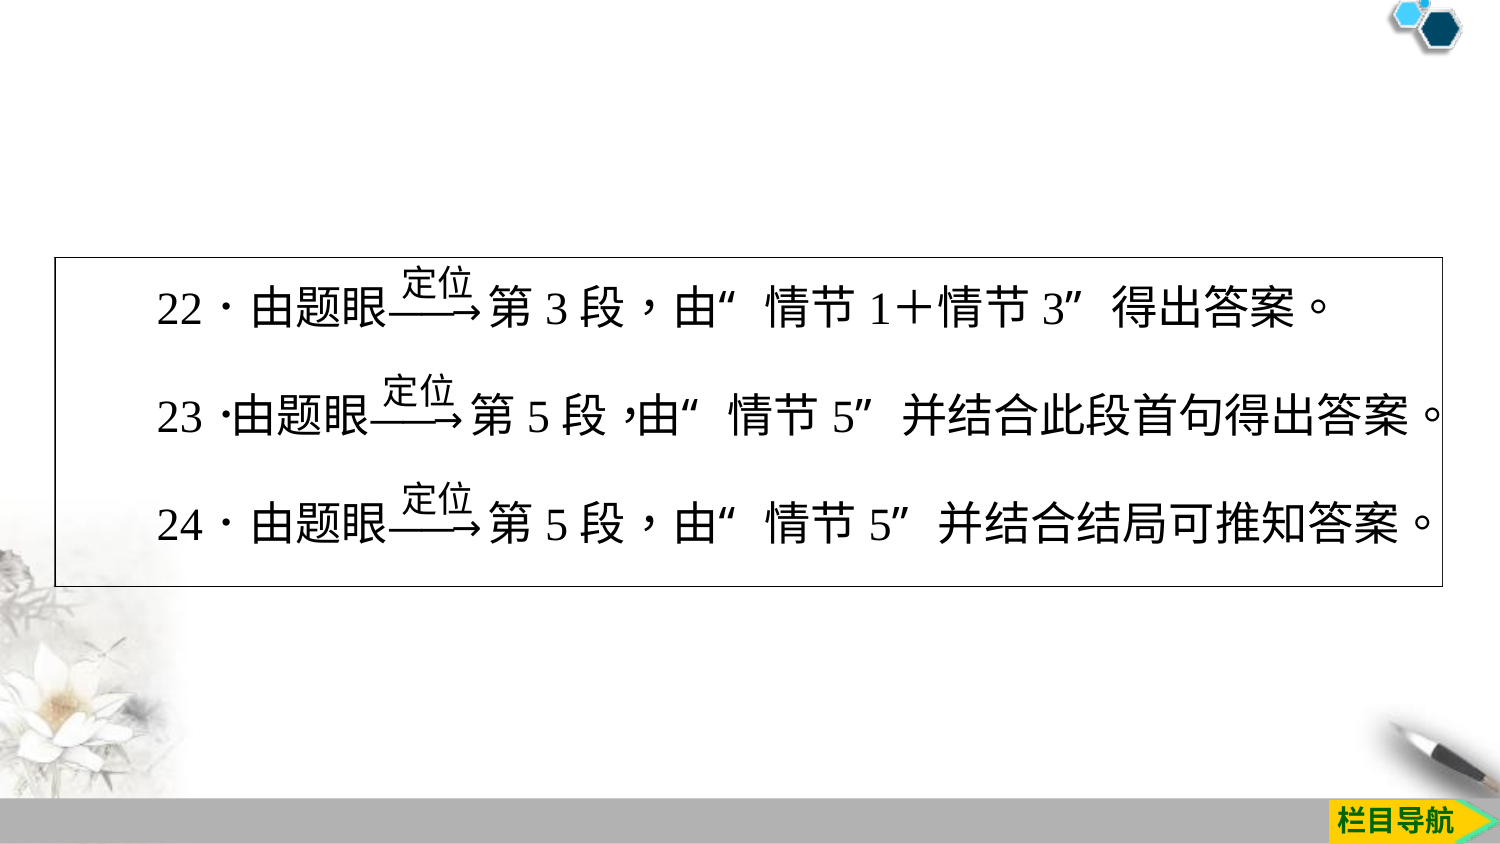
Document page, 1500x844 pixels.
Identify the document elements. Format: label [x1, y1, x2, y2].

text_box [54, 257, 1446, 587]
picture [1329, 800, 1500, 844]
picture [0, 0, 1500, 798]
